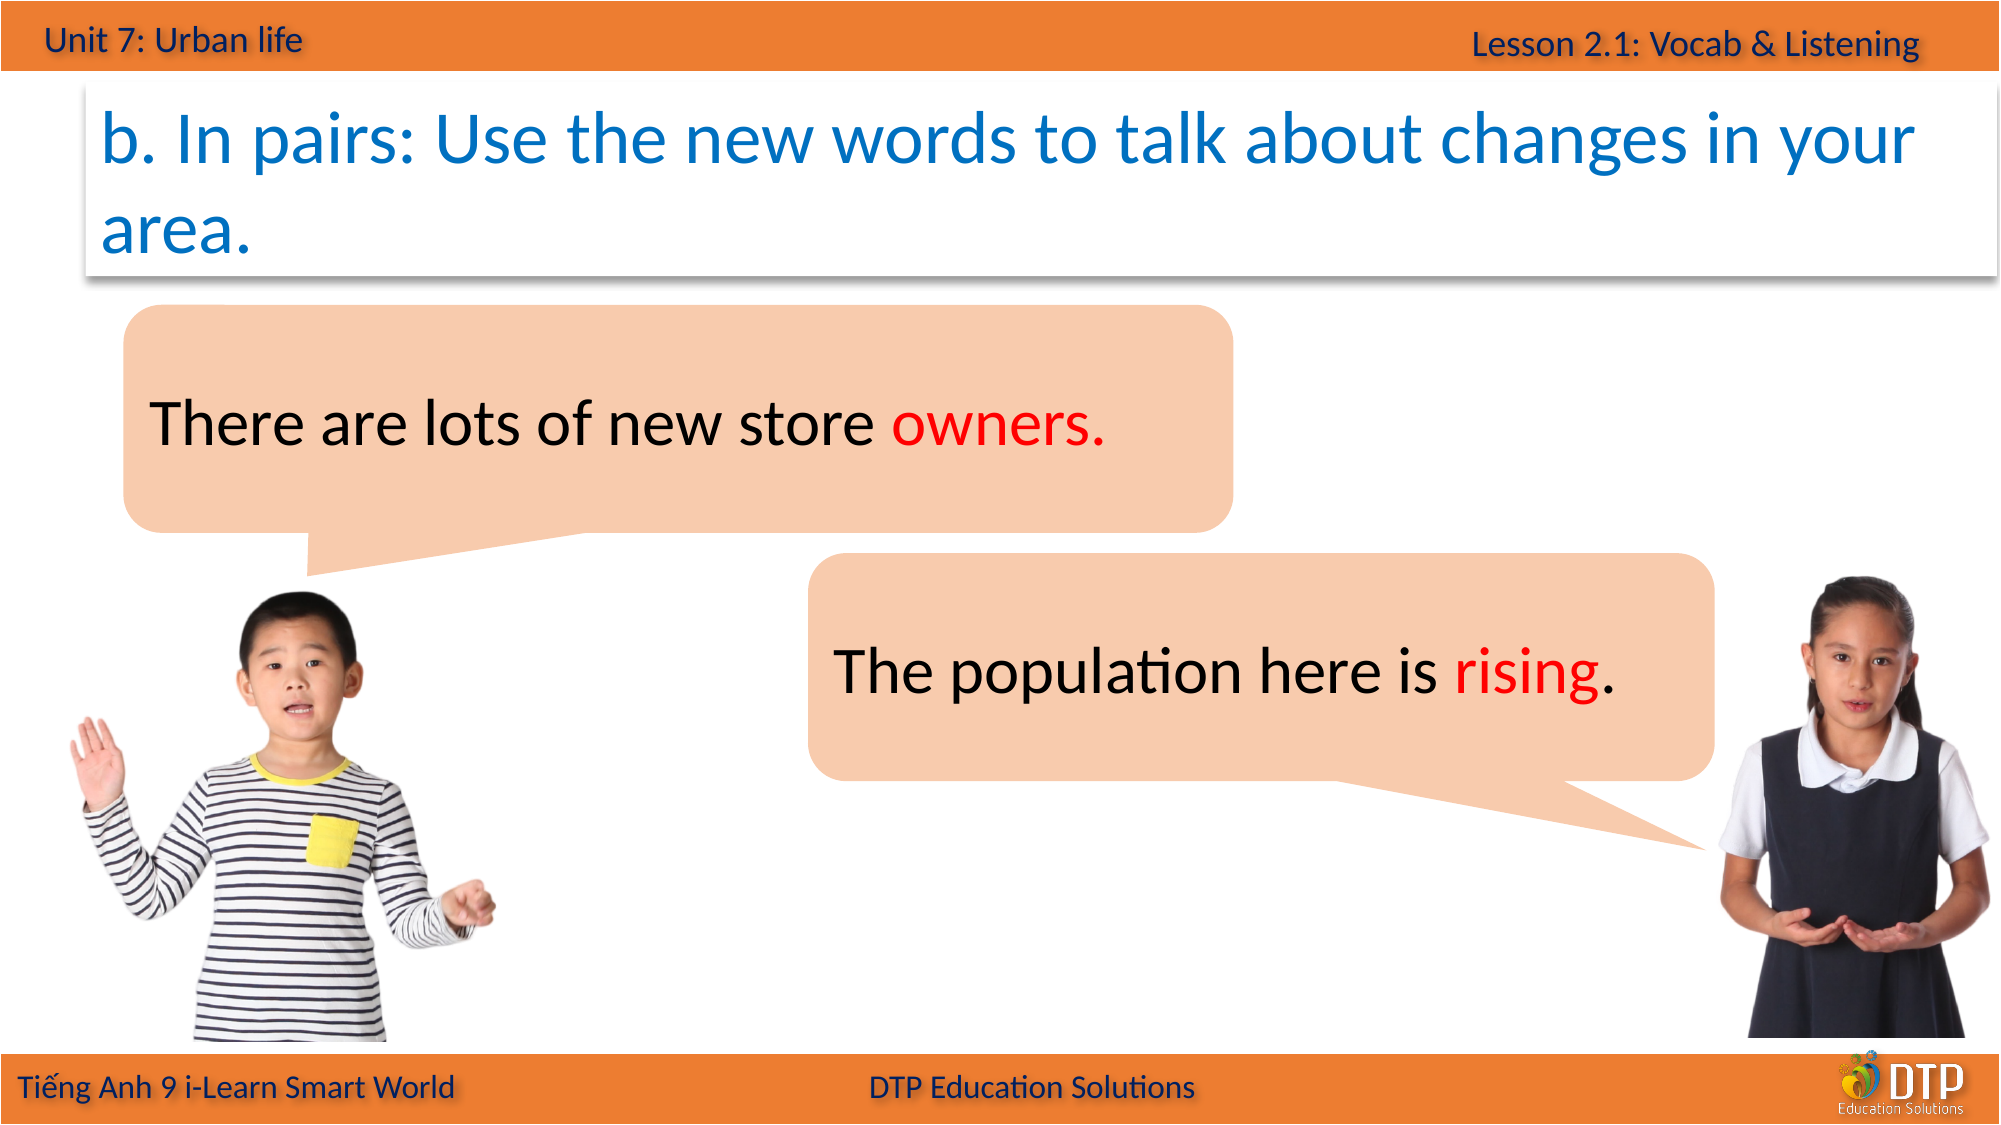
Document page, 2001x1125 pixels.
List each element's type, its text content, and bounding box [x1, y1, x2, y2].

picture [68, 483, 497, 1042]
picture [1714, 574, 1997, 1038]
text_box b. In pairs: Use the new words to talk about changes in your area. [85, 81, 1997, 277]
text_box The population here is rising. [806, 552, 1714, 852]
text_box There are lots of new store owners. [122, 303, 1235, 548]
picture [1839, 1050, 1963, 1114]
